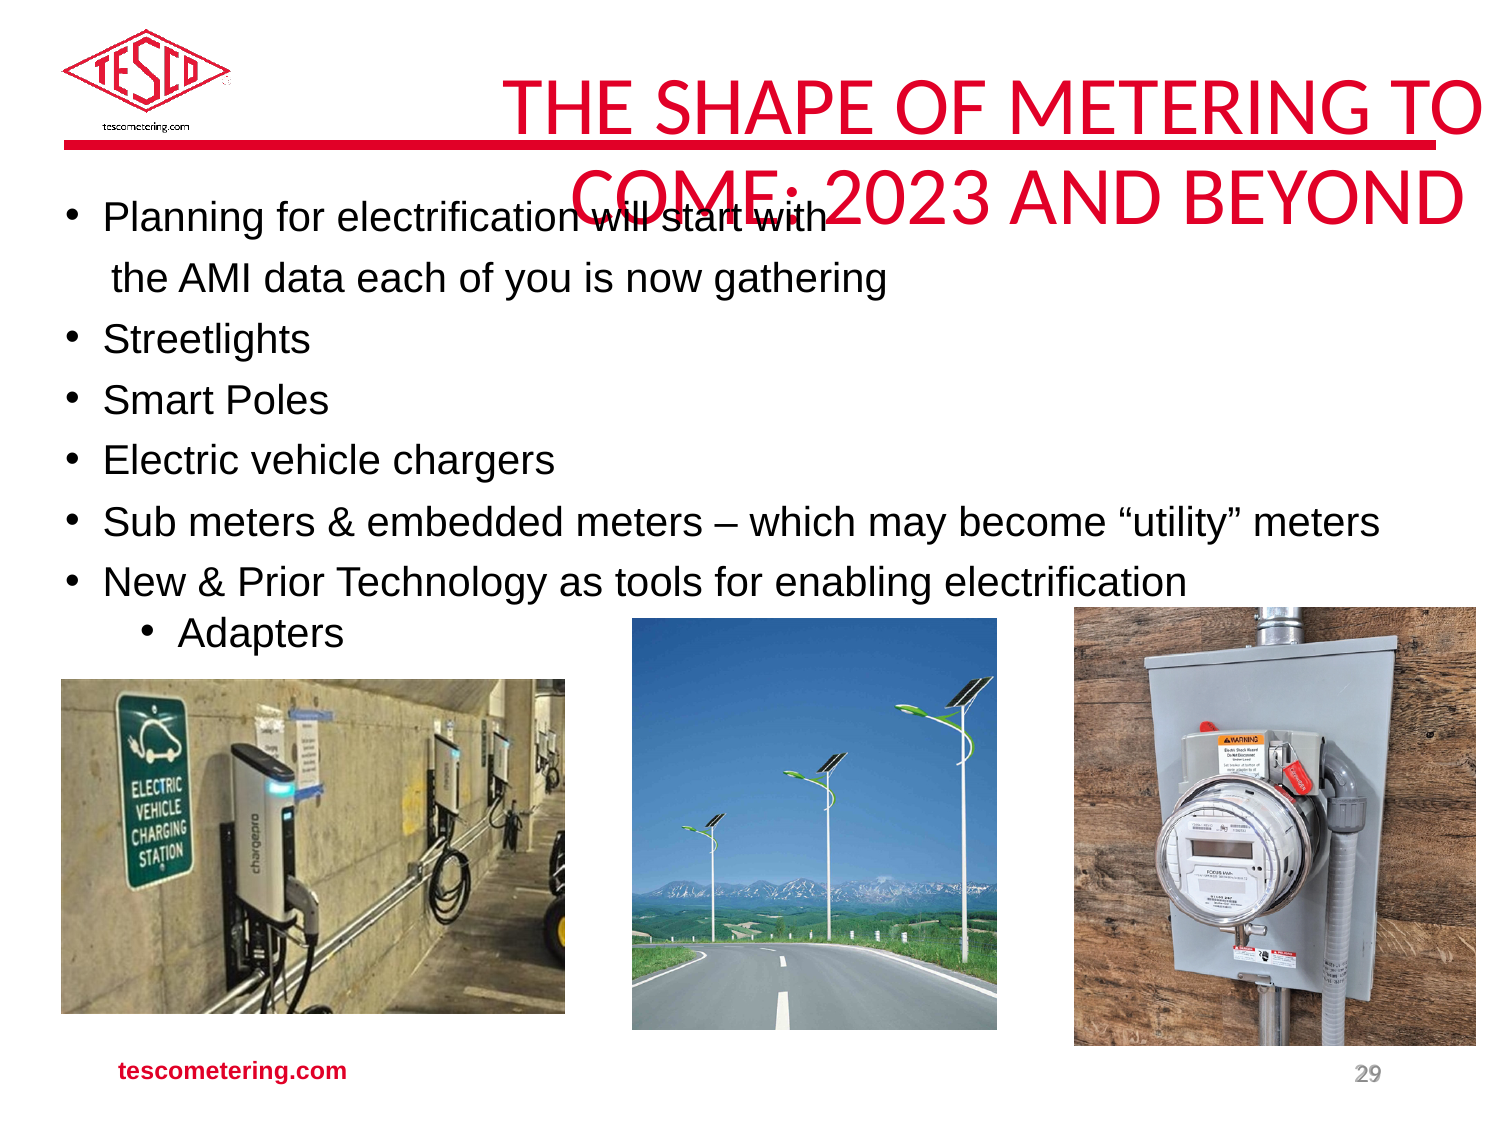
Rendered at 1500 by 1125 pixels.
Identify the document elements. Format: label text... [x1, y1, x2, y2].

picture [61, 679, 565, 1014]
list Planning for electrification will start with the AMI data each of you is now gathering Streetlights Smart Poles Electric vehicle chargers Sub meters & embedded meters – which may become “utility” meters New & Prior Technology as tools for enabling electrification Adapters [50, 192, 1397, 1014]
picture [61, 29, 231, 133]
picture [632, 618, 997, 1030]
picture [1074, 607, 1476, 1046]
text_box 29 [1059, 1042, 1397, 1103]
title The shape of metering to come: 2023 and beyond [317, 54, 1500, 167]
footer tescometering.com [103, 1039, 610, 1100]
